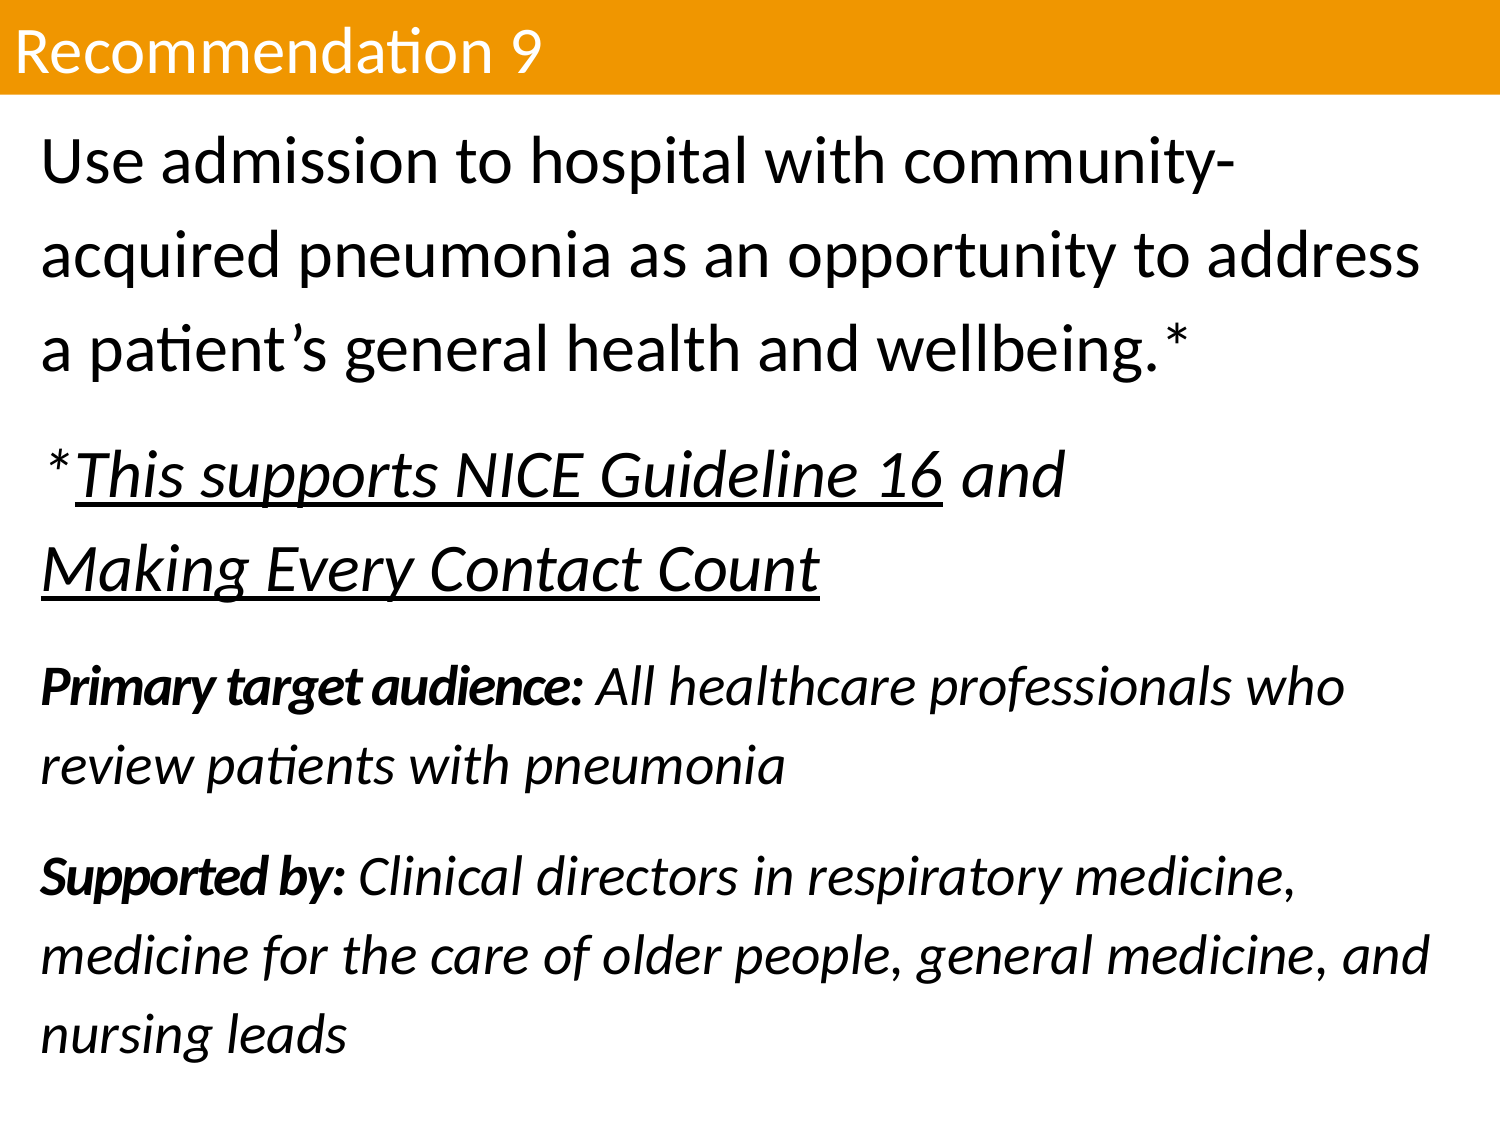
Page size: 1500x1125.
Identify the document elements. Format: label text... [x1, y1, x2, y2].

text_box Recommendation 9 [0, 0, 1500, 95]
list Use admission to hospital with community-acquired pneumonia as an opportunity to address a patient’s general health and wellbeing.* *This supports NICE Guideline 16 and Making Every Contact Count Primary target audience: All healthcare professionals who review patients with pneumonia Supported by: Clinical directors in respiratory medicine, medicine for the care of older people, general medicine, and nursing leads [25, 95, 1480, 1084]
